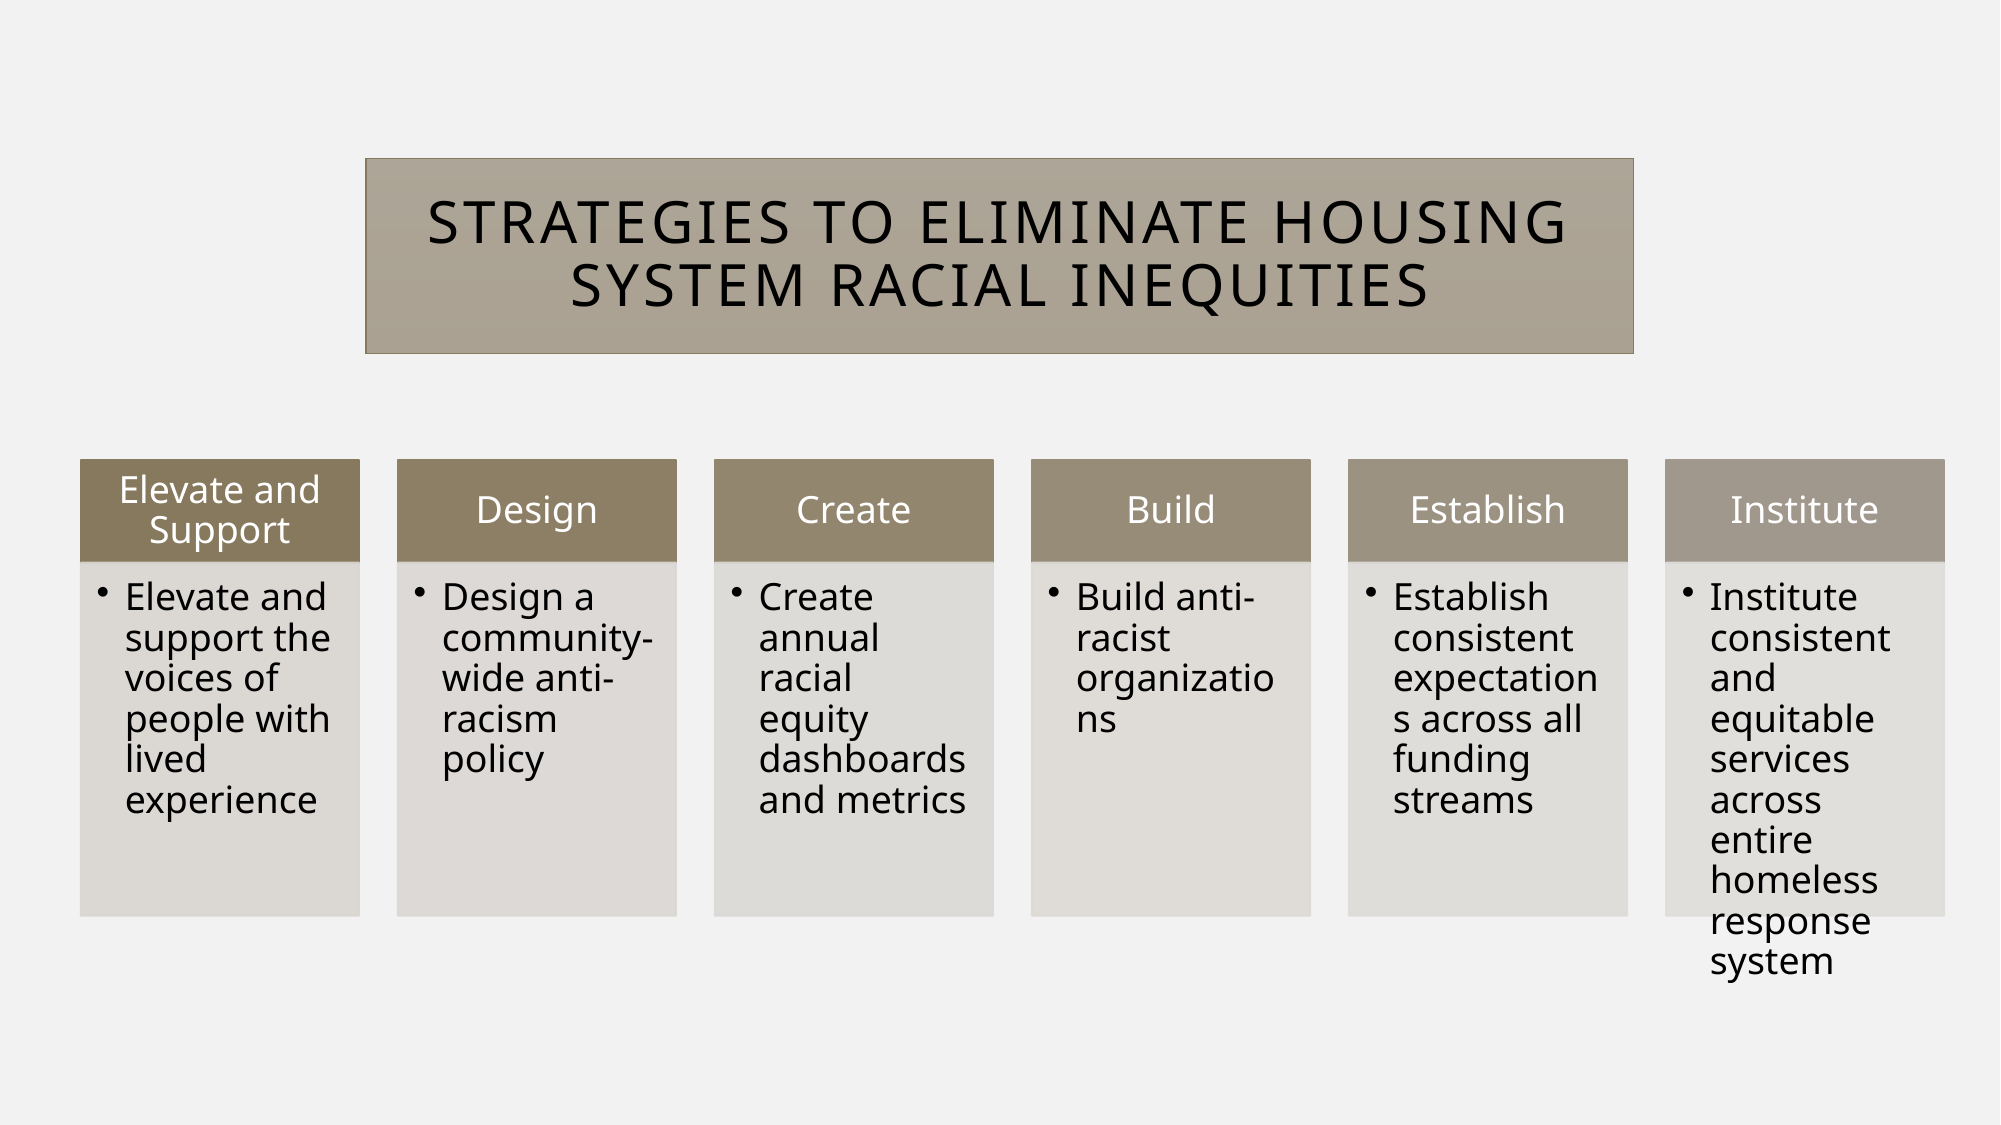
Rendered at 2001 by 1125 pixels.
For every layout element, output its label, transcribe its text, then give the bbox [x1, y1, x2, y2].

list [80, 432, 1945, 943]
title Strategies to Eliminate housing system racial inequities [365, 158, 1634, 354]
